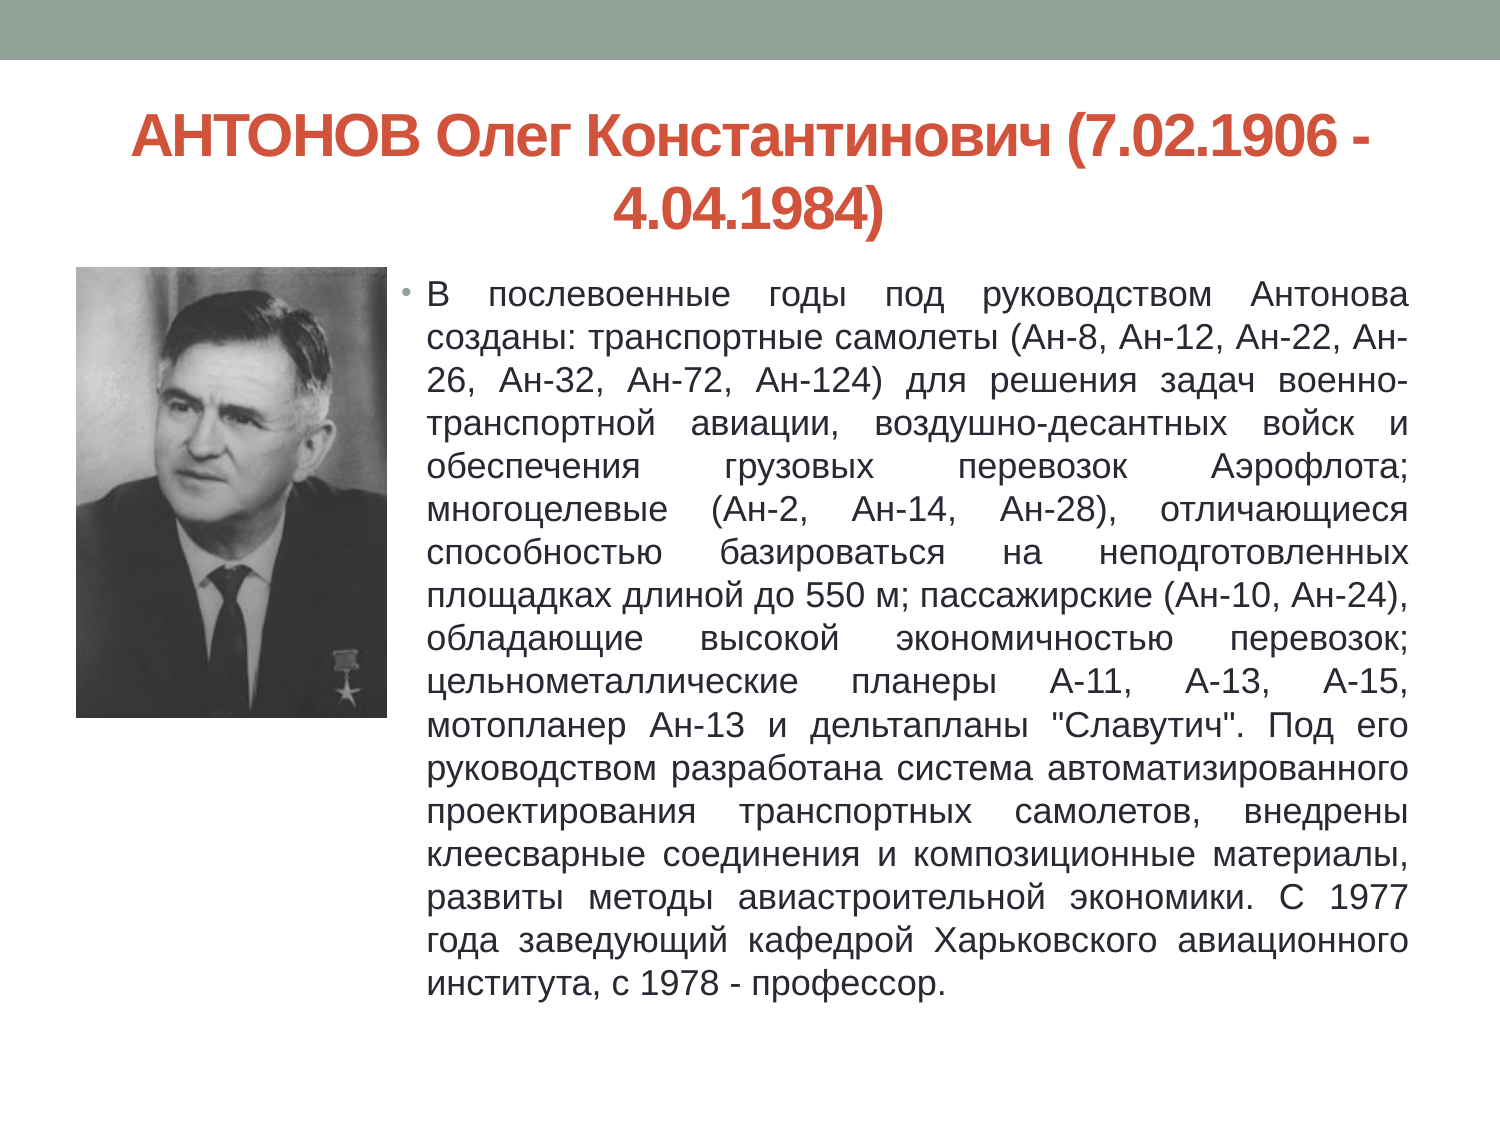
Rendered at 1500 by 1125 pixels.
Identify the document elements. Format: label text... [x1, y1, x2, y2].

list В послевоенные годы под руководством Антонова созданы: транспортные самолеты (Ан-8, Ан-12, Ан-22, Ан-26, Ан-32, Ан-72, Ан-124) для решения задач военно-транспортной авиации, воздушно-десантных войск и обеспечения грузовых перевозок Аэрофлота; многоцелевые (Ан-2, Ан-14, Ан-28), отличающиеся способностью базироваться на неподготовленных площадках длиной до 550 м; пассажирские (Ан-10, Ан-24), обладающие высокой экономичностью перевозок; цельнометаллические планеры А-11, А-13, А-15, мотопланер Ан-13 и дельтапланы "Славутич". Под его руководством разработана система автоматизированного проектирования транспортных самолетов, внедрены клеесварные соединения и композиционные материалы, развиты методы авиастроительной экономики. С 1977 года заведующий кафедрой Харьковского авиационного института, с 1978 - профессор. [386, 262, 1425, 1063]
title АНТОНОВ Олег Константинович (7.02.1906 - 4.04.1984) [75, 87, 1425, 250]
picture [76, 266, 387, 718]
